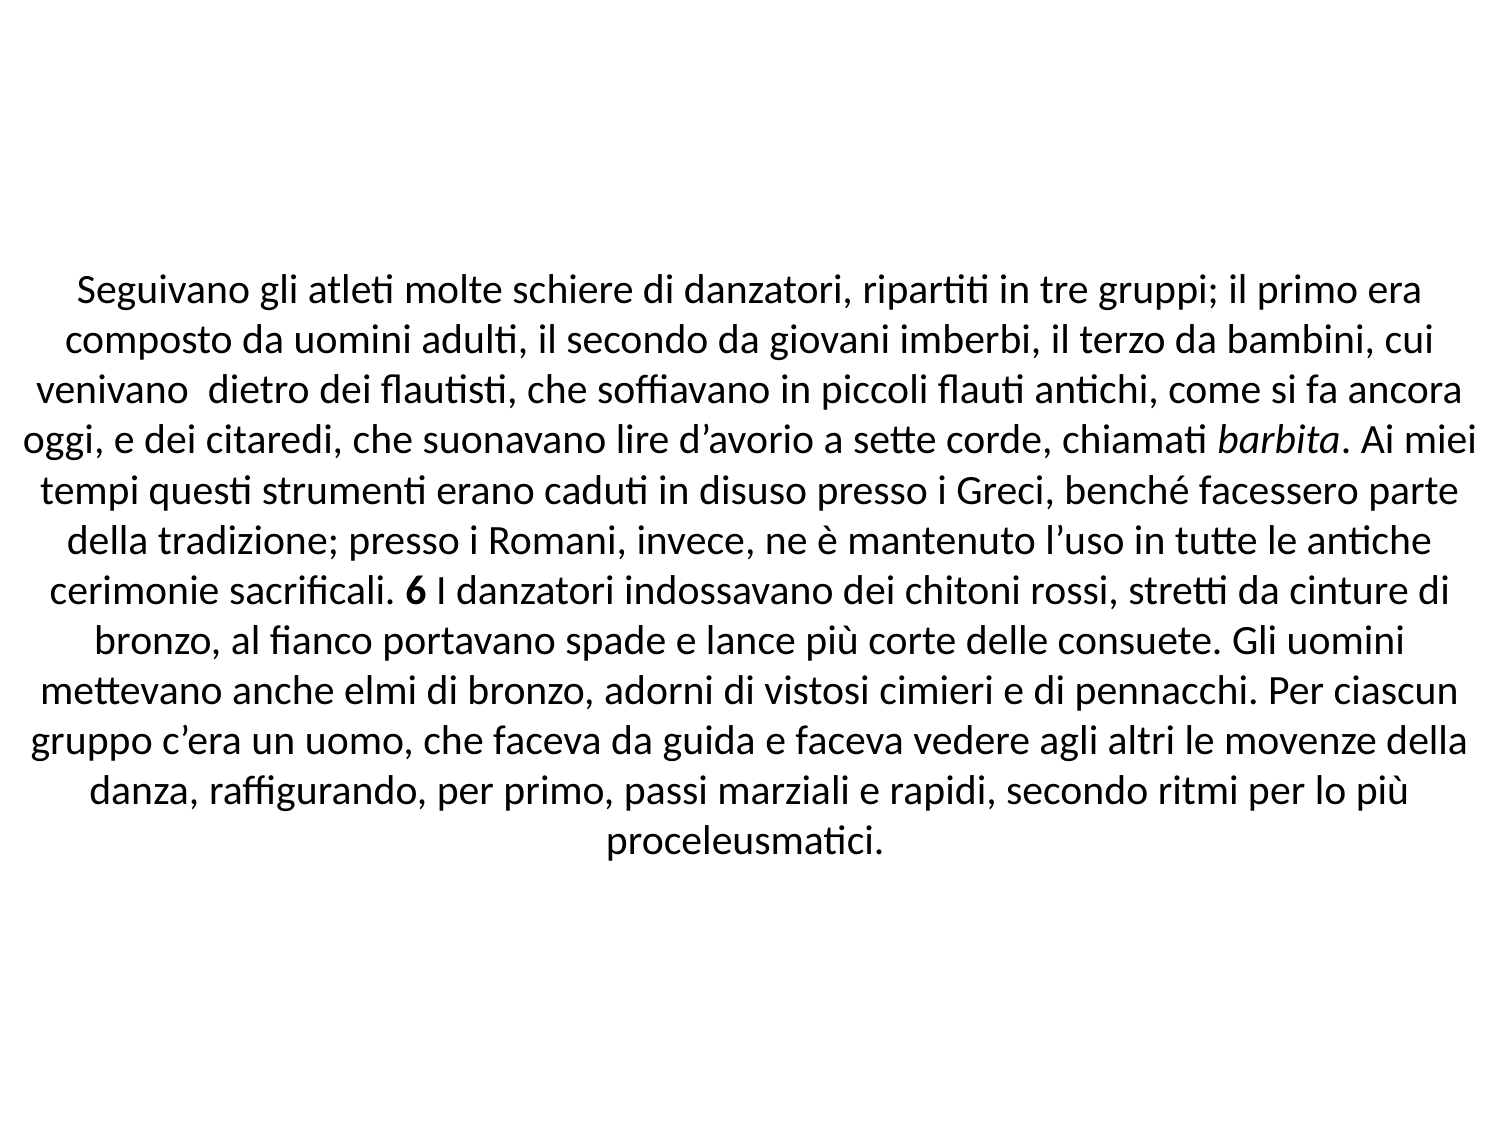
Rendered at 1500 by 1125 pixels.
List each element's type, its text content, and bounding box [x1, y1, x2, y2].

title Seguivano gli atleti molte schiere di danzatori, ripartiti in tre gruppi; il primo era composto da uomini adulti, il secondo da giovani imberbi, il terzo da bambini, cui venivano dietro dei flautisti, che soffiavano in piccoli flauti antichi, come si fa ancora oggi, e dei citaredi, che suonavano lire d’avorio a sette corde, chiamati barbita. Ai miei tempi questi strumenti erano caduti in disuso presso i Greci, benché facessero parte della tradizione; presso i Romani, invece, ne è mantenuto l’uso in tutte le antiche cerimonie sacrificali. 6 I danzatori indossavano dei chitoni rossi, stretti da cinture di bronzo, al fianco portavano spade e lance più corte delle consuete. Gli uomini mettevano anche elmi di bronzo, adorni di vistosi cimieri e di pennacchi. Per ciascun gruppo c’era un uomo, che faceva da guida e faceva vedere agli altri le movenze della danza, raffigurando, per primo, passi marziali e rapidi, secondo ritmi per lo più proceleusmatici. [0, 0, 1500, 1125]
